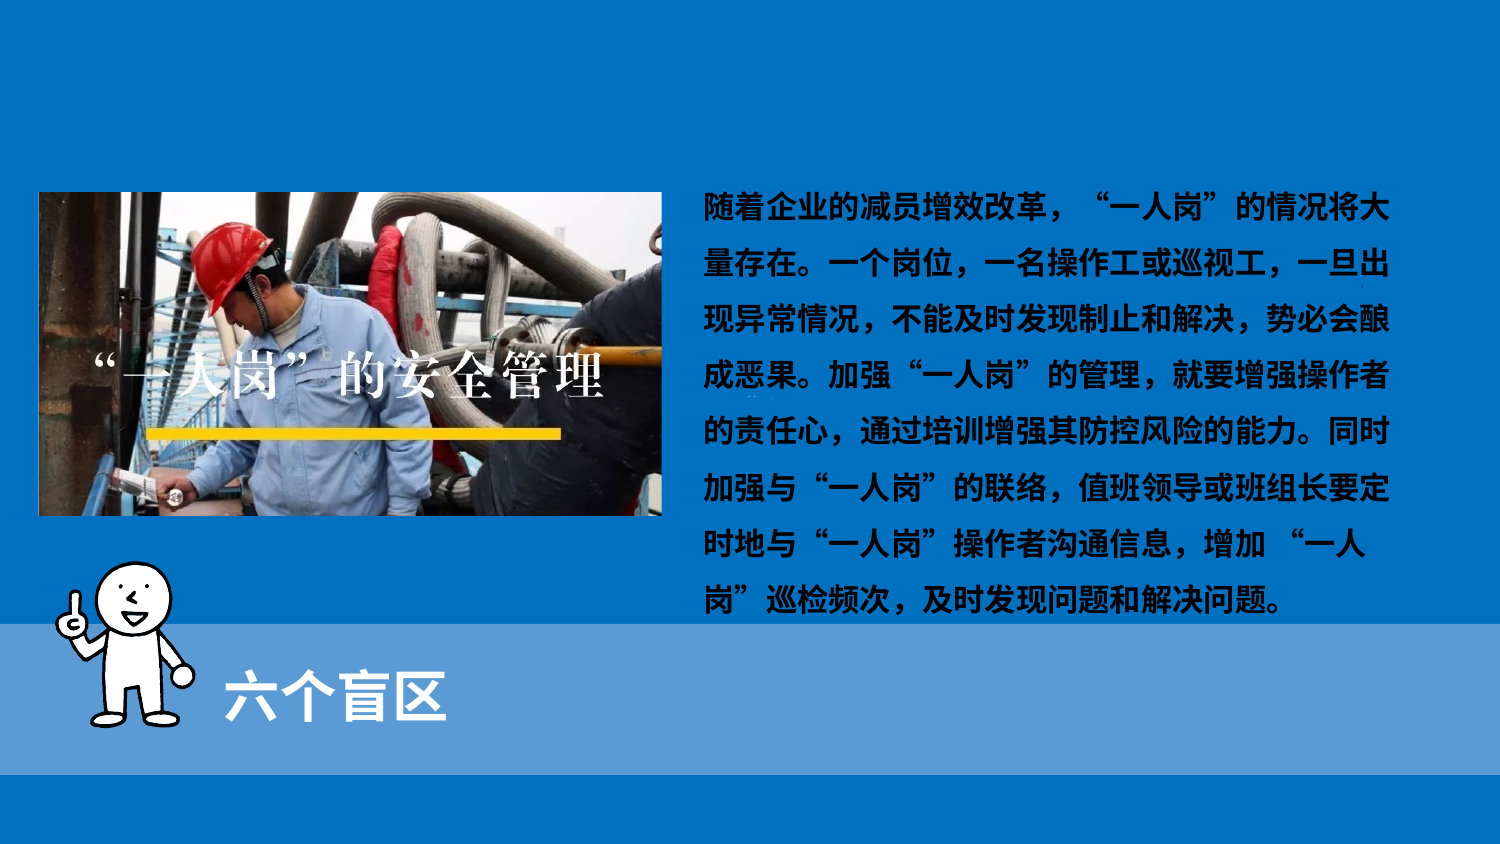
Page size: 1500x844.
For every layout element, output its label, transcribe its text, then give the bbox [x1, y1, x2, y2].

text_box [54, 561, 197, 729]
text_box 随着企业的减员增效改革，“一人岗”的情况将大量存在。一个岗位，一名操作工或巡视工，一旦出现异常情况，不能及时发现制止和解决，势必会酿成恶果。加强“一人岗”的管理，就要增强操作者的责任心，通过培训增强其防控风险的能力。同时加强与“一人岗”的联络，值班领导或班组长要定时地与“一人岗”操作者沟通信息，增加 “一人岗”巡检频次，及时发现问题和解决问题。 [688, 160, 1433, 625]
text_box 六个盲区 [209, 653, 464, 736]
text_box [0, 623, 1500, 776]
picture [38, 192, 662, 516]
